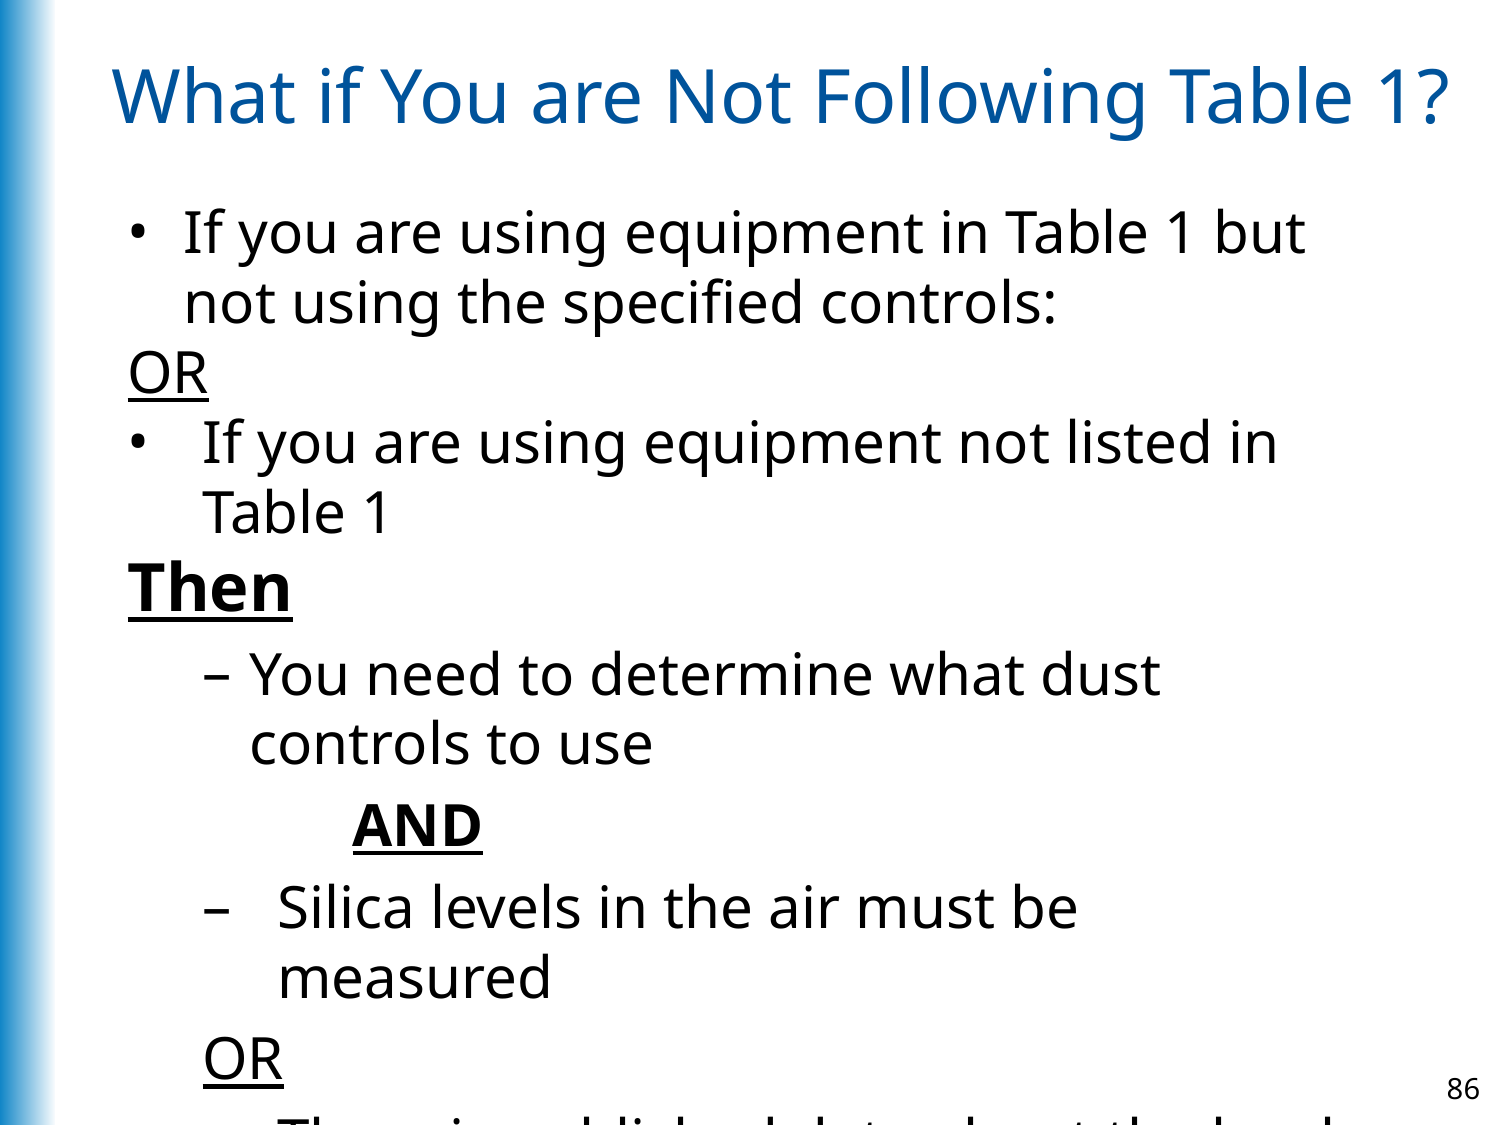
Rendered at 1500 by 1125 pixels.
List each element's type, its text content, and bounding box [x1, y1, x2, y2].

slide_number 86 [1182, 1062, 1496, 1125]
list If you are using equipment in Table 1 but not using the specified controls: OR If you are using equipment not listed in Table 1 Then You need to determine what dust controls to use AND Silica levels in the air must be measured OR There is published data about the level [112, 187, 1375, 940]
title What if You are Not Following Table 1? [62, 0, 1500, 188]
